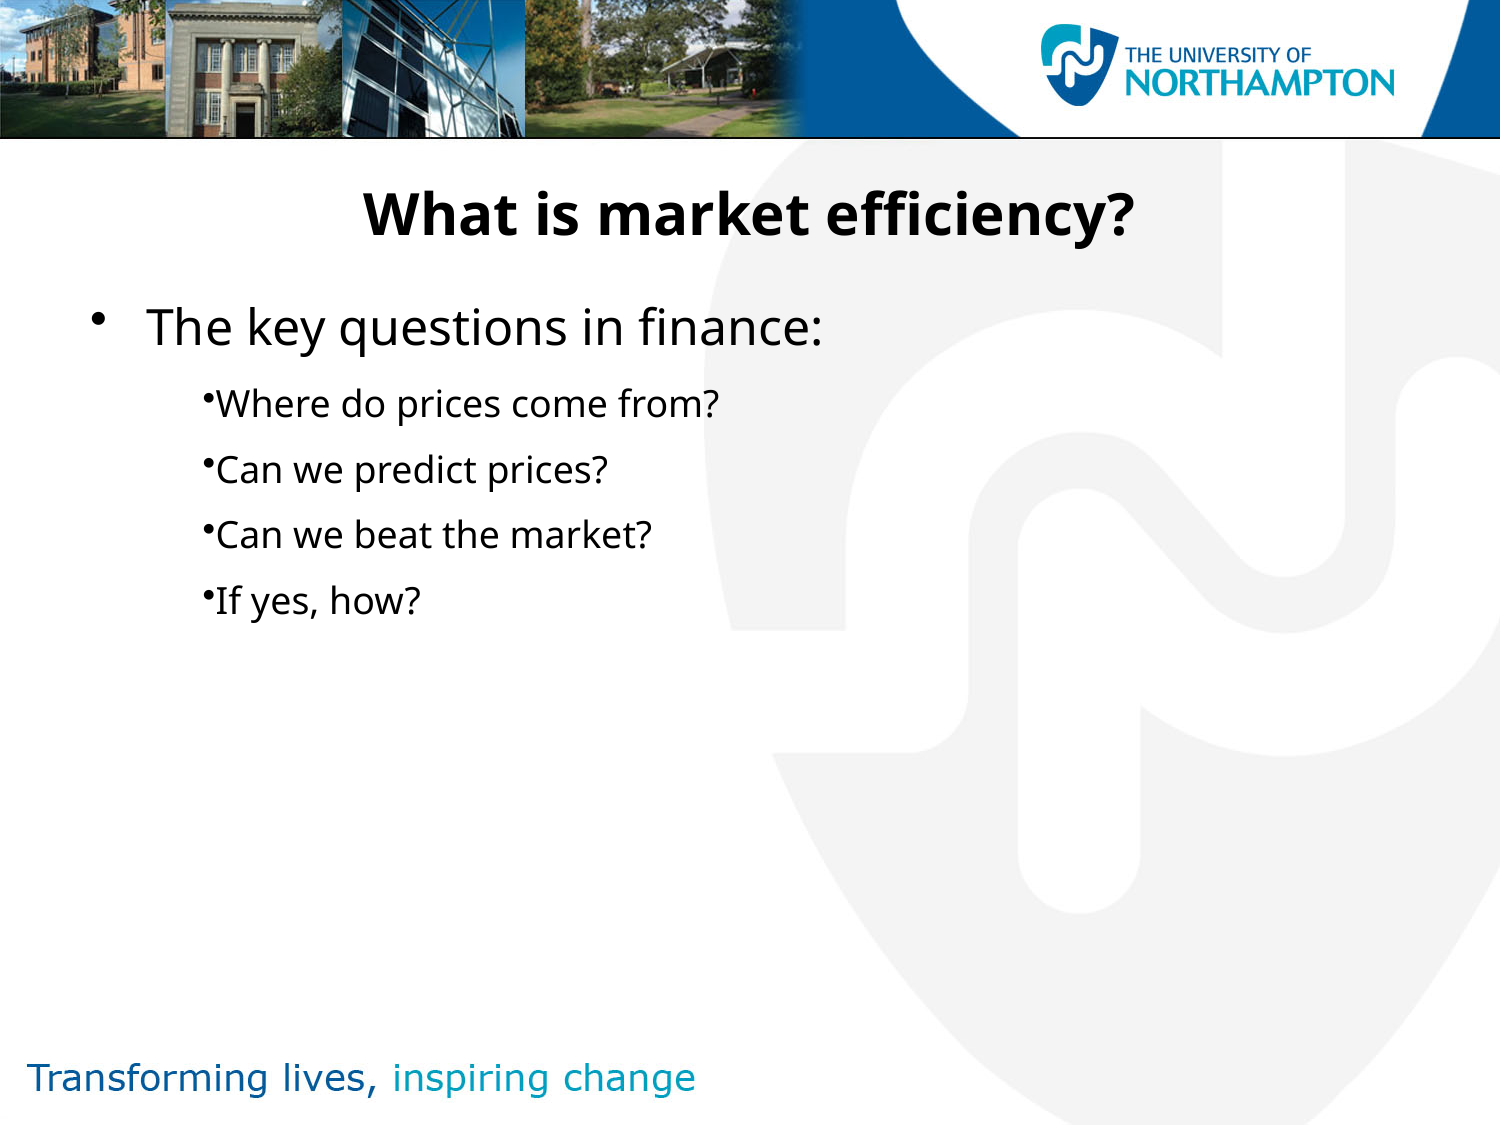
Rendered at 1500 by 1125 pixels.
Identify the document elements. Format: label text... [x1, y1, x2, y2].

title What is market efficiency? [74, 137, 1426, 287]
picture [0, 0, 1500, 1125]
list The key questions in finance: Where do prices come from? Can we predict prices? Can we beat the market? If yes, how? [74, 287, 1426, 1051]
